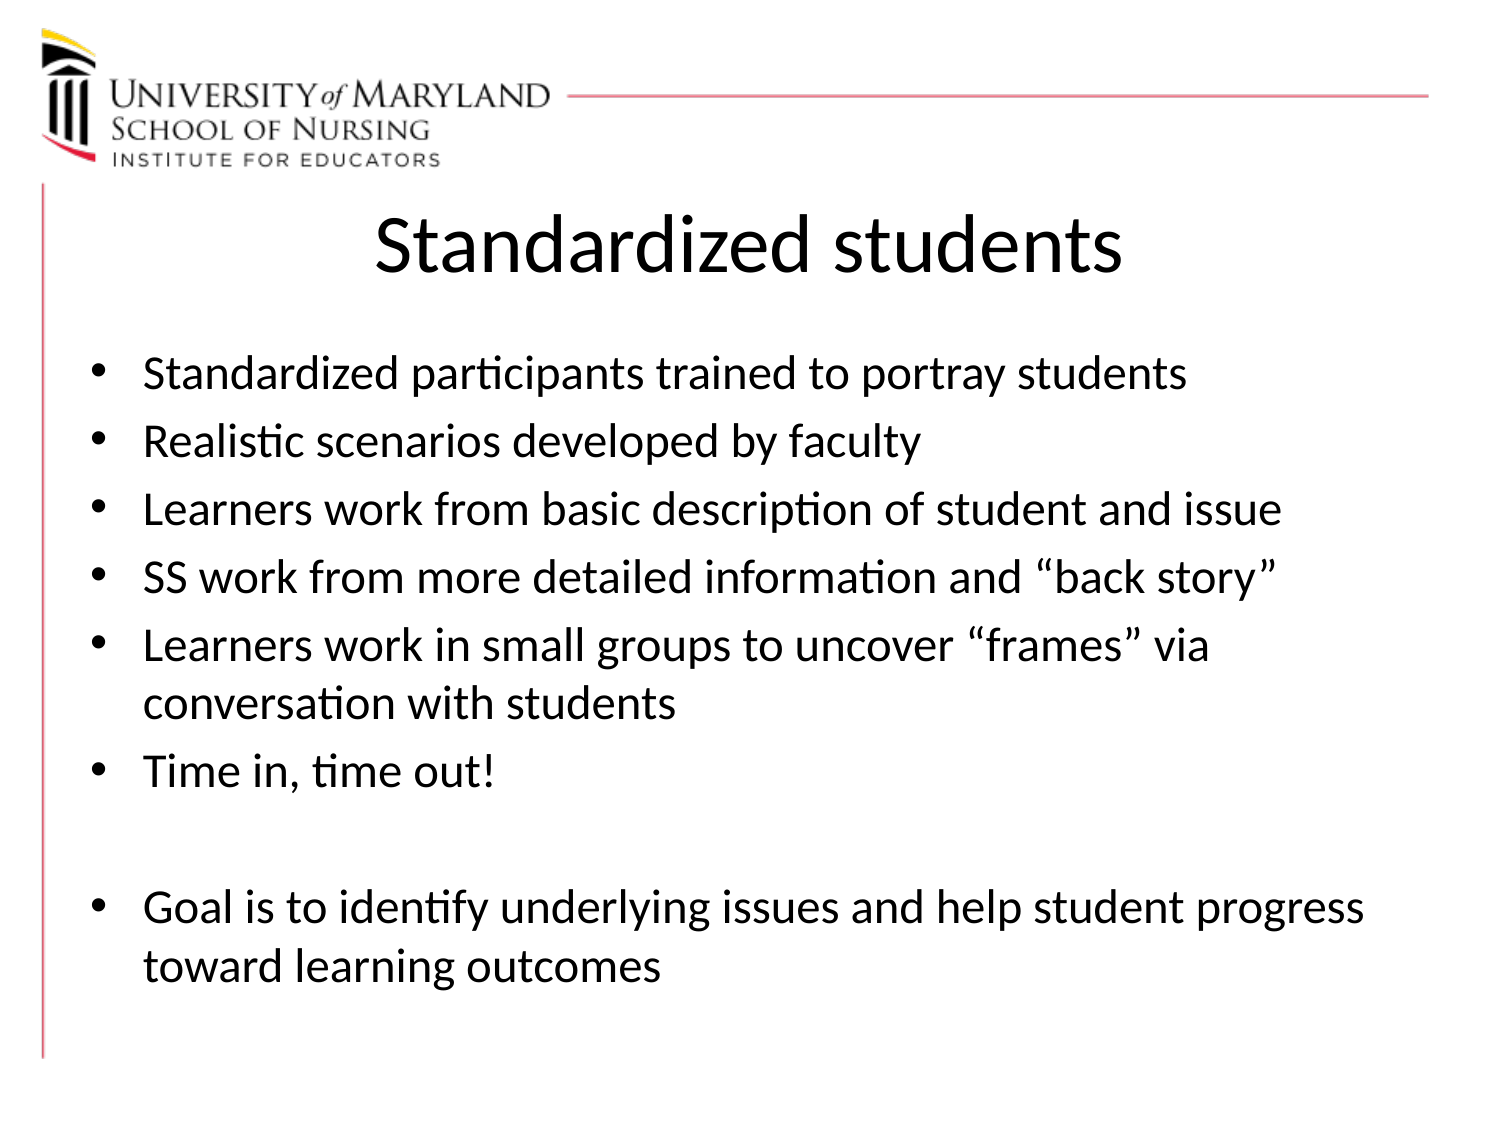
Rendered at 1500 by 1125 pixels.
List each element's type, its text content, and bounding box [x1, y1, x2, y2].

list Standardized participants trained to portray students Realistic scenarios developed by faculty Learners work from basic description of student and issue SS work from more detailed information and “back story” Learners work in small groups to uncover “frames” via conversation with students Time in, time out! Goal is to identify underlying issues and help student progress toward learning outcomes [75, 333, 1425, 1005]
title Standardized students [75, 145, 1425, 333]
